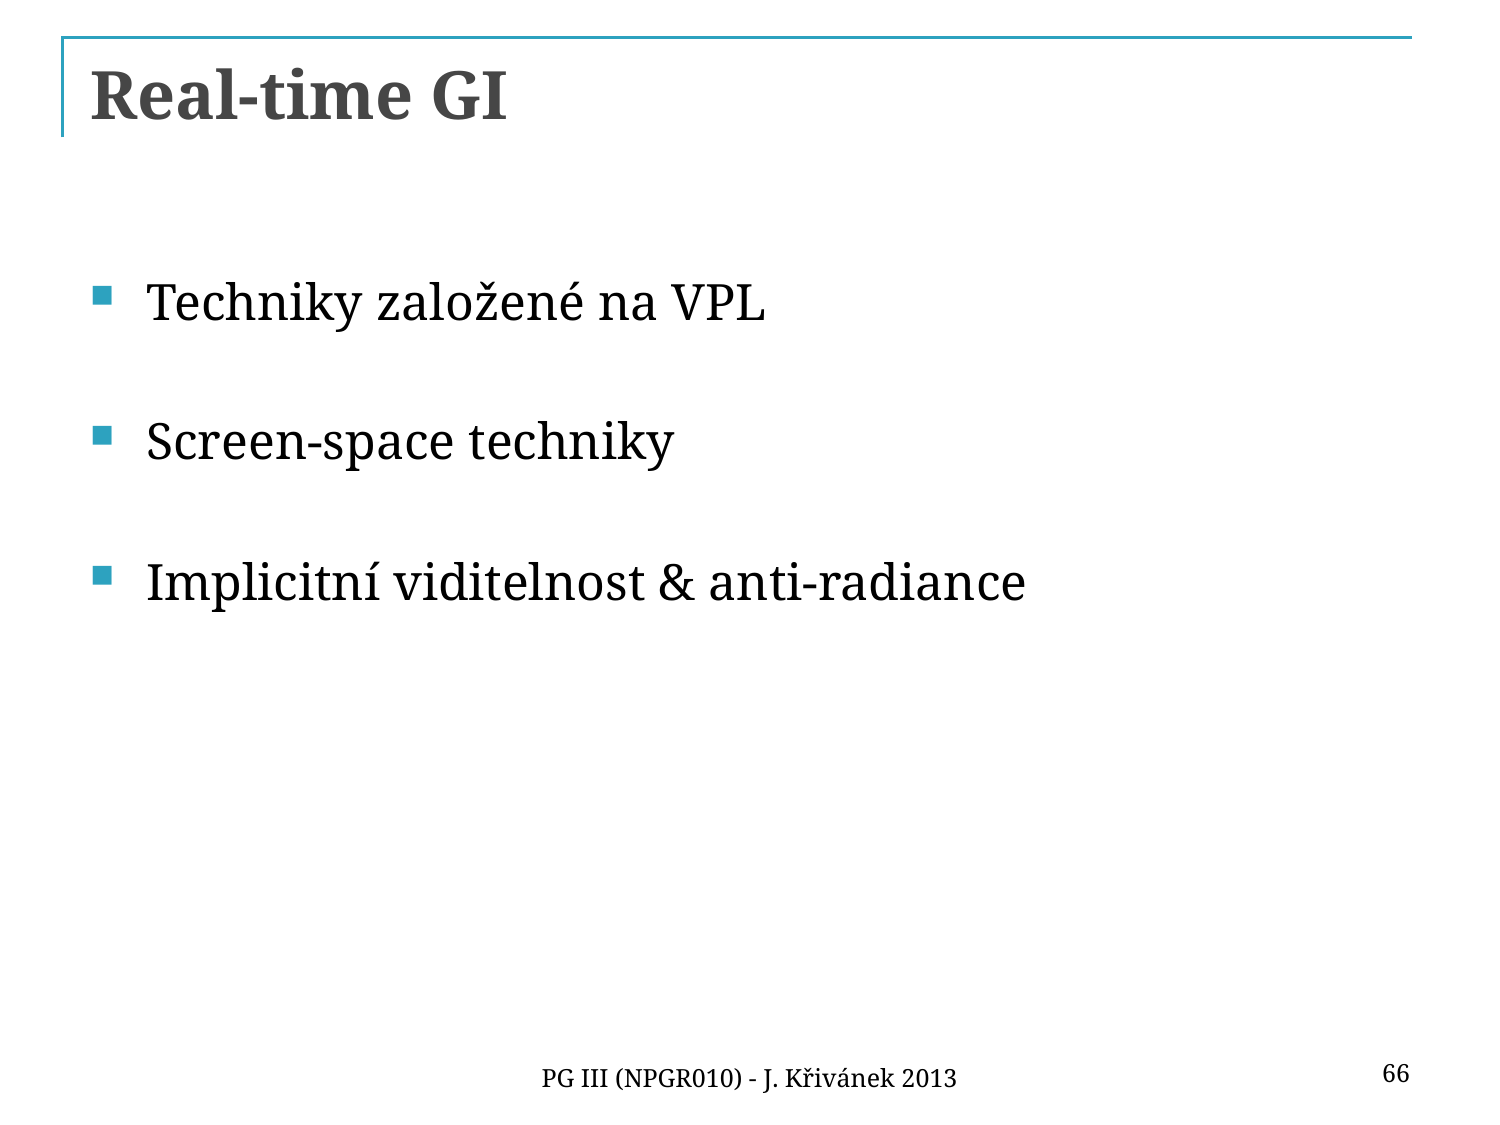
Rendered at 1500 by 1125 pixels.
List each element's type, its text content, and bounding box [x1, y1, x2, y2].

title Real-time GI [74, 45, 1426, 233]
footer PG III (NPGR010) - J. Křivánek 2013 [512, 1024, 988, 1101]
list Techniky založené na VPL Screen-space techniky Implicitní viditelnost & anti-radiance [74, 262, 1426, 1006]
slide_number 66 [1074, 1023, 1426, 1100]
